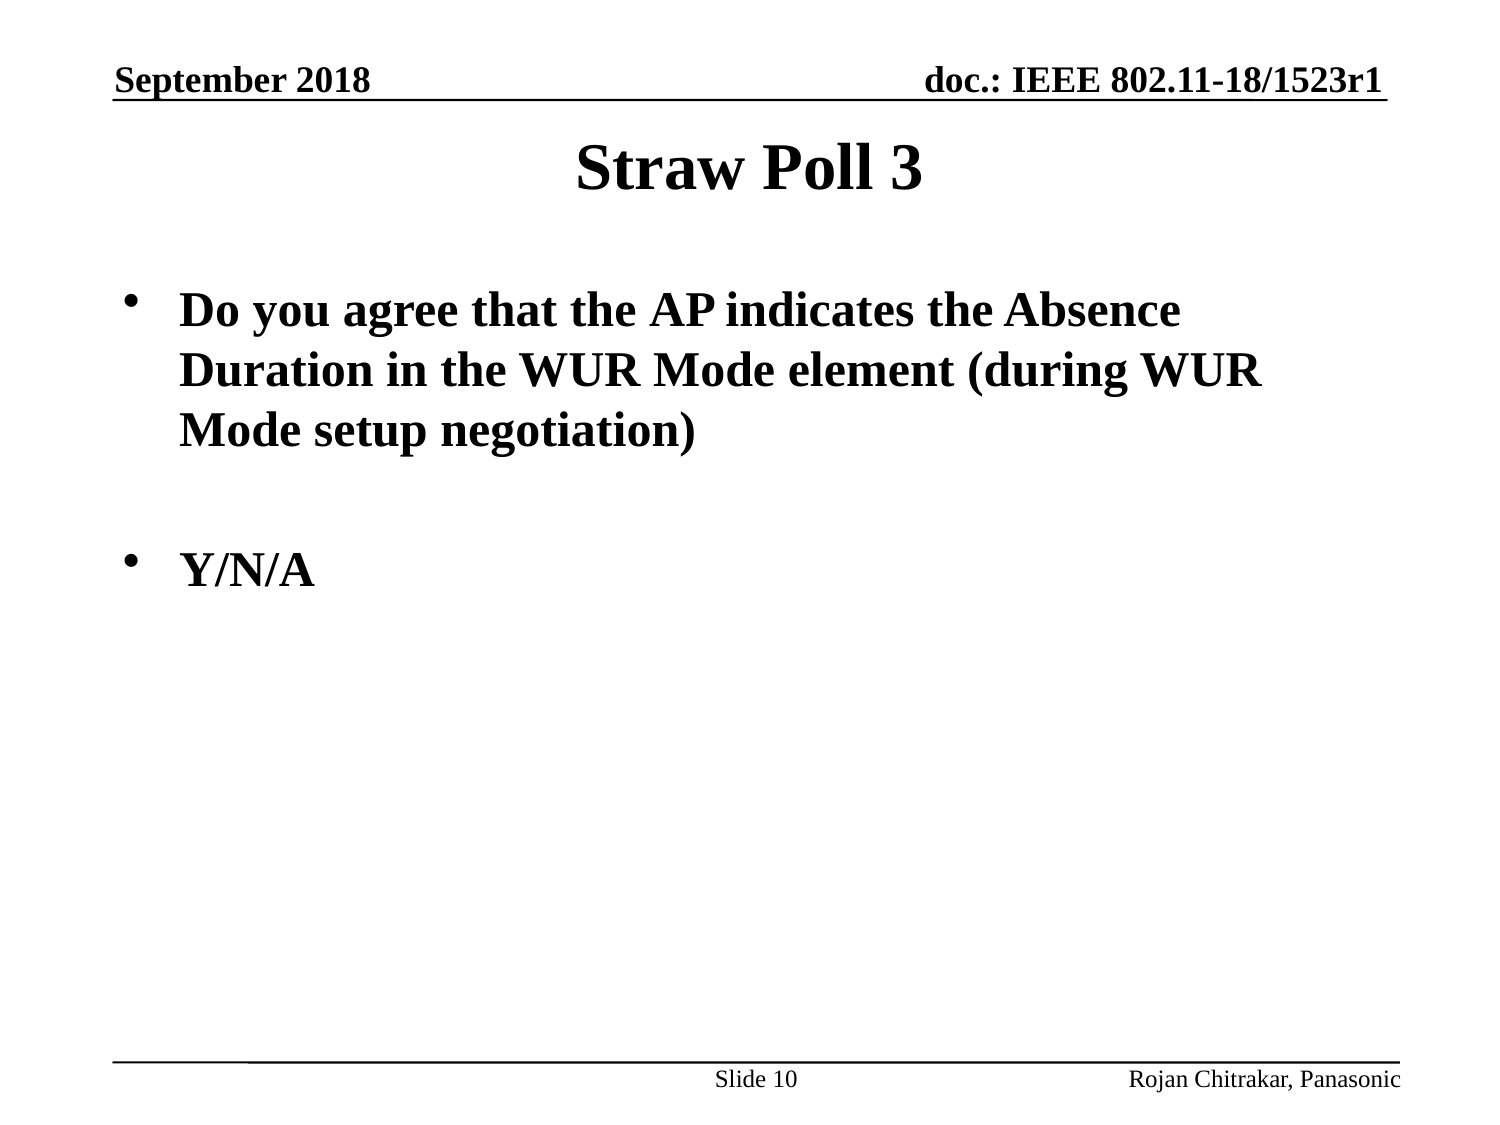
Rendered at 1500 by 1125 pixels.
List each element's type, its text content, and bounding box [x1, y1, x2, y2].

title Straw Poll 3 [112, 112, 1388, 213]
footer Rojan Chitrakar, Panasonic [1009, 1062, 1402, 1093]
list Do you agree that the AP indicates the Absence Duration in the WUR Mode element (during WUR Mode setup negotiation) Y/N/A [107, 269, 1383, 1050]
slide_number Slide 10 [712, 1062, 800, 1093]
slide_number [114, 54, 425, 100]
